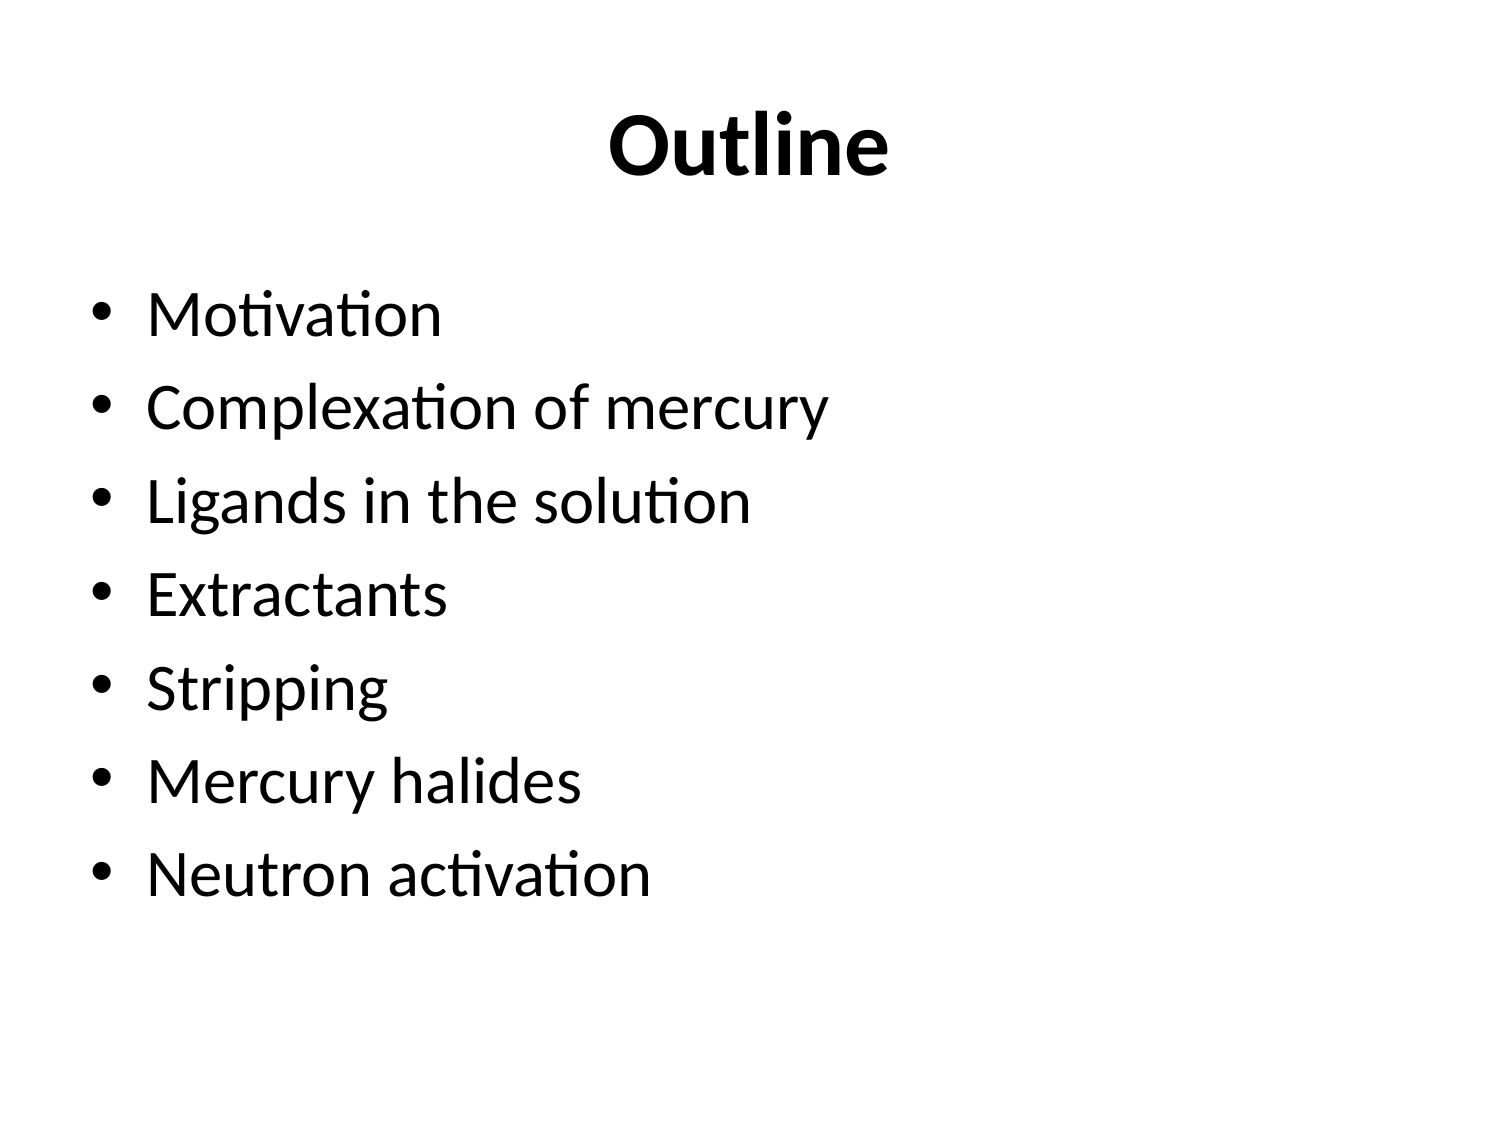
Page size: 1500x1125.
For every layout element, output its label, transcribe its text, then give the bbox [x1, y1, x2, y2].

title Outline [75, 45, 1425, 233]
list Motivation Complexation of mercury Ligands in the solution Extractants Stripping Mercury halides Neutron activation [75, 262, 1425, 1005]
